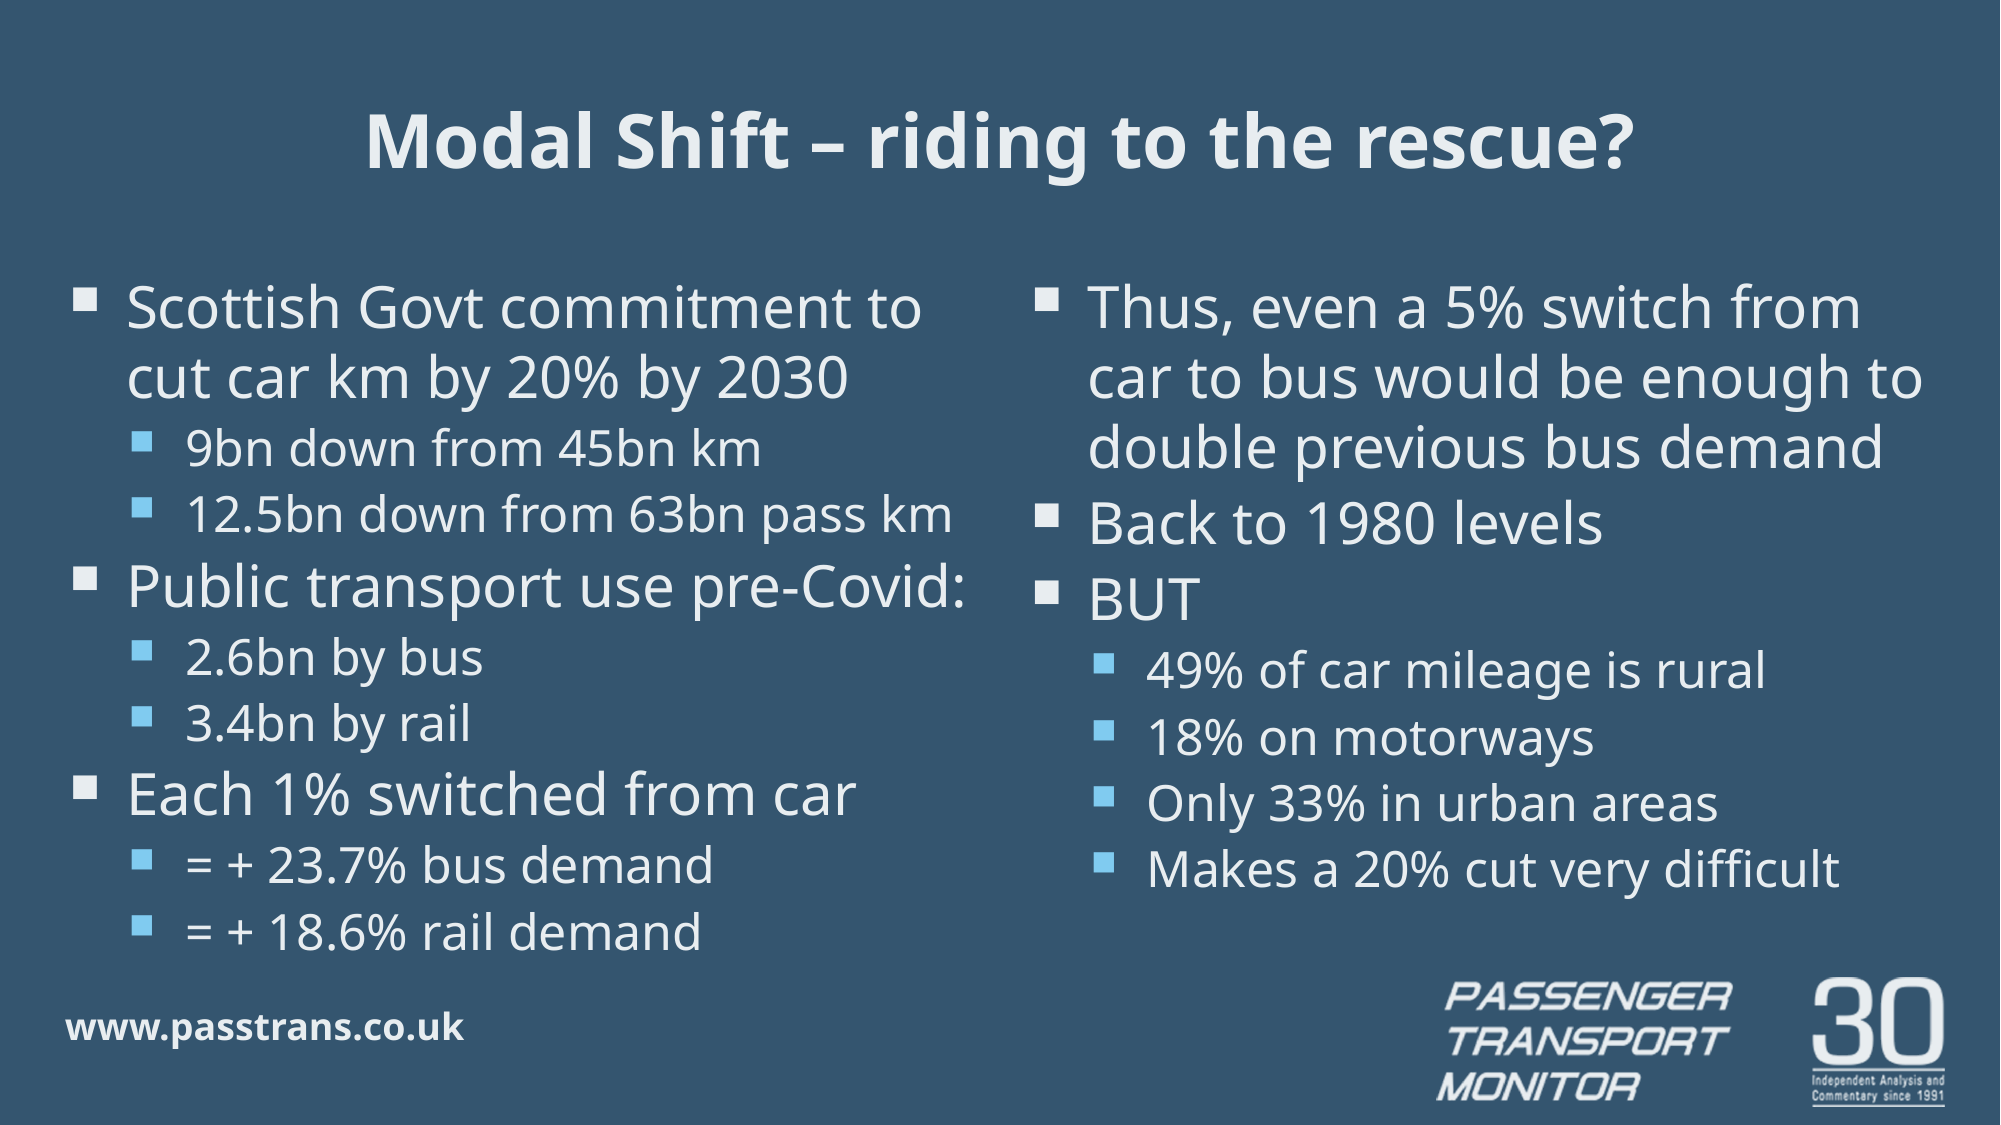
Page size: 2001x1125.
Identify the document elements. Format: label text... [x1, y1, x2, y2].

list Scottish Govt commitment to cut car km by 20% by 2030 9bn down from 45bn km 12.5bn down from 63bn pass km Public transport use pre-Covid: 2.6bn by bus 3.4bn by rail Each 1% switched from car = + 23.7% bus demand = + 18.6% rail demand [54, 262, 984, 953]
list Thus, even a 5% switch from car to bus would be enough to double previous bus demand Back to 1980 levels BUT 49% of car mileage is rural 18% on motorways Only 33% in urban areas Makes a 20% cut very difficult [1016, 262, 1946, 953]
picture [1436, 977, 1945, 1107]
title Modal Shift – riding to the rescue? [54, 45, 1946, 233]
